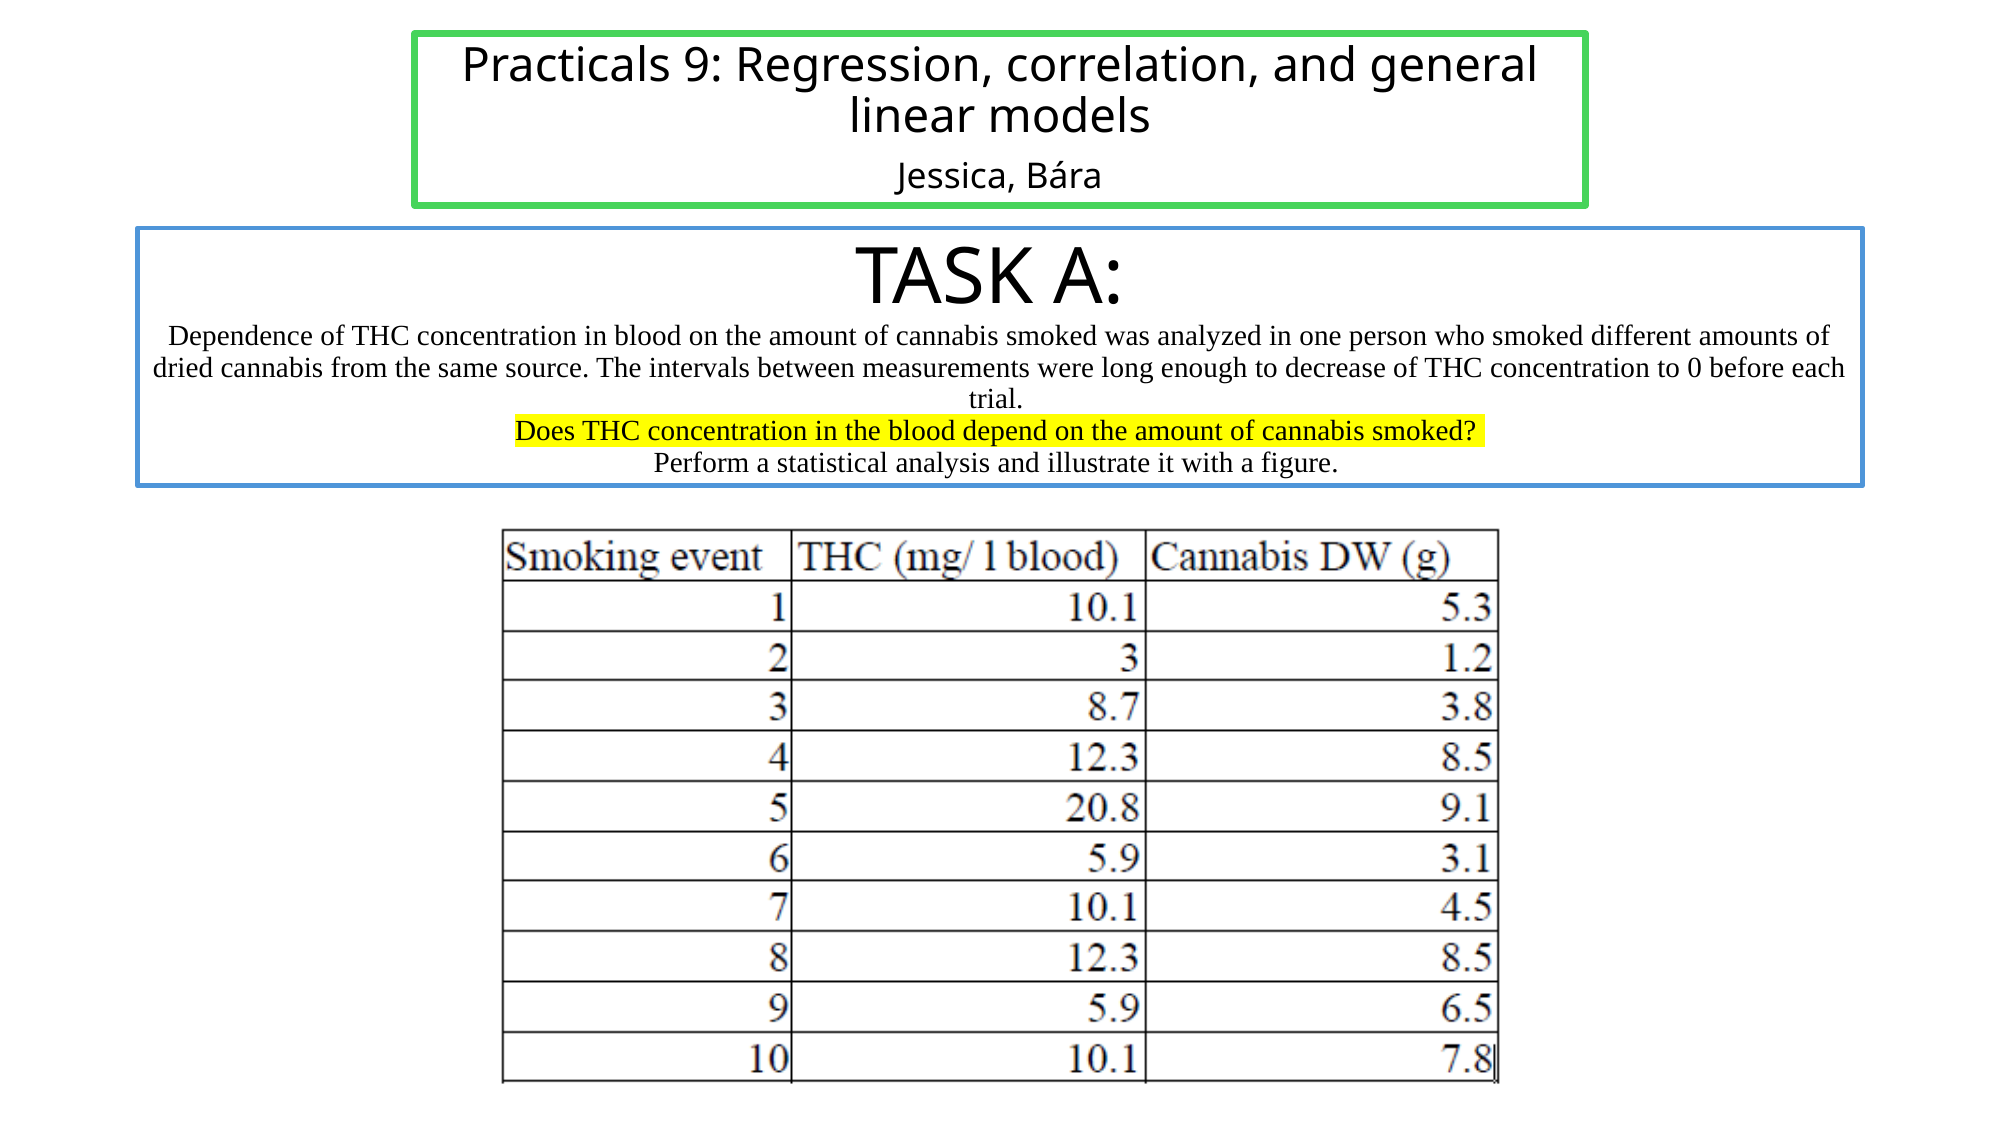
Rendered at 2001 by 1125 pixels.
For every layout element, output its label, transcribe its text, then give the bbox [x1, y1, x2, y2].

text_box Practicals 9: Regression, correlation, and general linear models Jessica, Bára [414, 33, 1586, 206]
picture [478, 506, 1522, 1100]
text_box TASK A: Dependence of THC concentration in blood on the amount of cannabis smoked was analyzed in one person who smoked different amounts of dried cannabis from the same source. The intervals between measurements were long enough to decrease of THC concentration to 0 before each trial. Does THC concentration in the blood depend on the amount of cannabis smoked? Perform a statistical analysis and illustrate it with a figure. [137, 228, 1863, 486]
